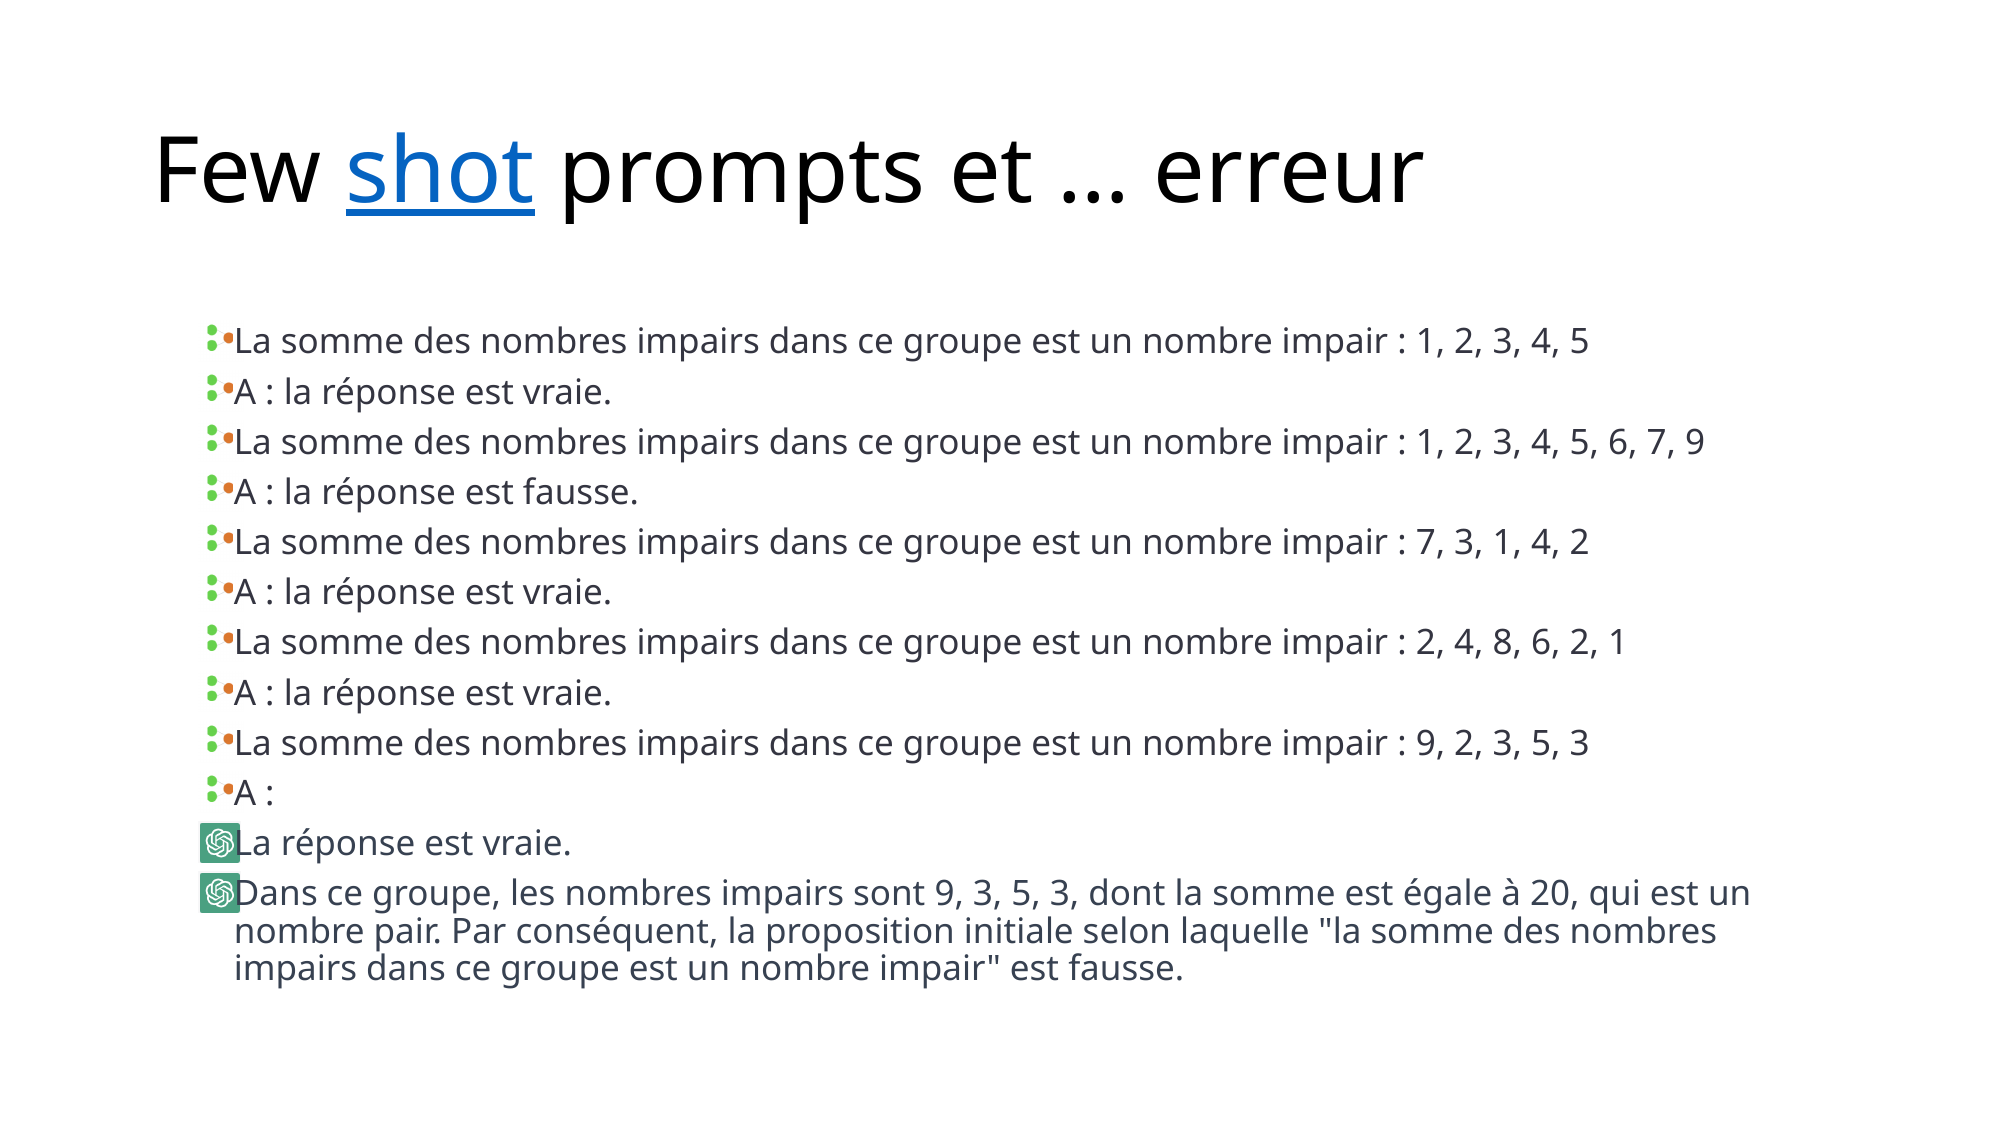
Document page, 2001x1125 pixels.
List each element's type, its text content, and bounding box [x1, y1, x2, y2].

picture [198, 470, 244, 512]
picture [198, 570, 244, 612]
list La somme des nombres impairs dans ce groupe est un nombre impair : 1, 2, 3, 4, 5 A : la réponse est vraie. La somme des nombres impairs dans ce groupe est un nombre impair : 1, 2, 3, 4, 5, 6, 7, 9 A : la réponse est fausse. La somme des nombres impairs dans ce groupe est un nombre impair : 7, 3, 1, 4, 2 A : la réponse est vraie. La somme des nombres impairs dans ce groupe est un nombre impair : 2, 4, 8, 6, 2, 1 A : la réponse est vraie. La somme des nombres impairs dans ce groupe est un nombre impair : 9, 2, 3, 5, 3 A : La réponse est vraie. Dans ce groupe, les nombres impairs sont 9, 3, 5, 3, dont la somme est égale à 20, qui est un nombre pair. Par conséquent, la proposition initiale selon laquelle "la somme des nombres impairs dans ce groupe est un nombre impair" est fausse. [183, 316, 1851, 1095]
picture [198, 620, 244, 662]
picture [198, 370, 244, 412]
title Few shot prompts et … erreur [137, 59, 1863, 278]
picture [198, 871, 241, 913]
picture [198, 320, 244, 362]
picture [198, 721, 244, 763]
picture [198, 420, 244, 462]
picture [198, 671, 244, 712]
picture [198, 771, 244, 813]
picture [198, 821, 241, 863]
picture [198, 520, 244, 562]
